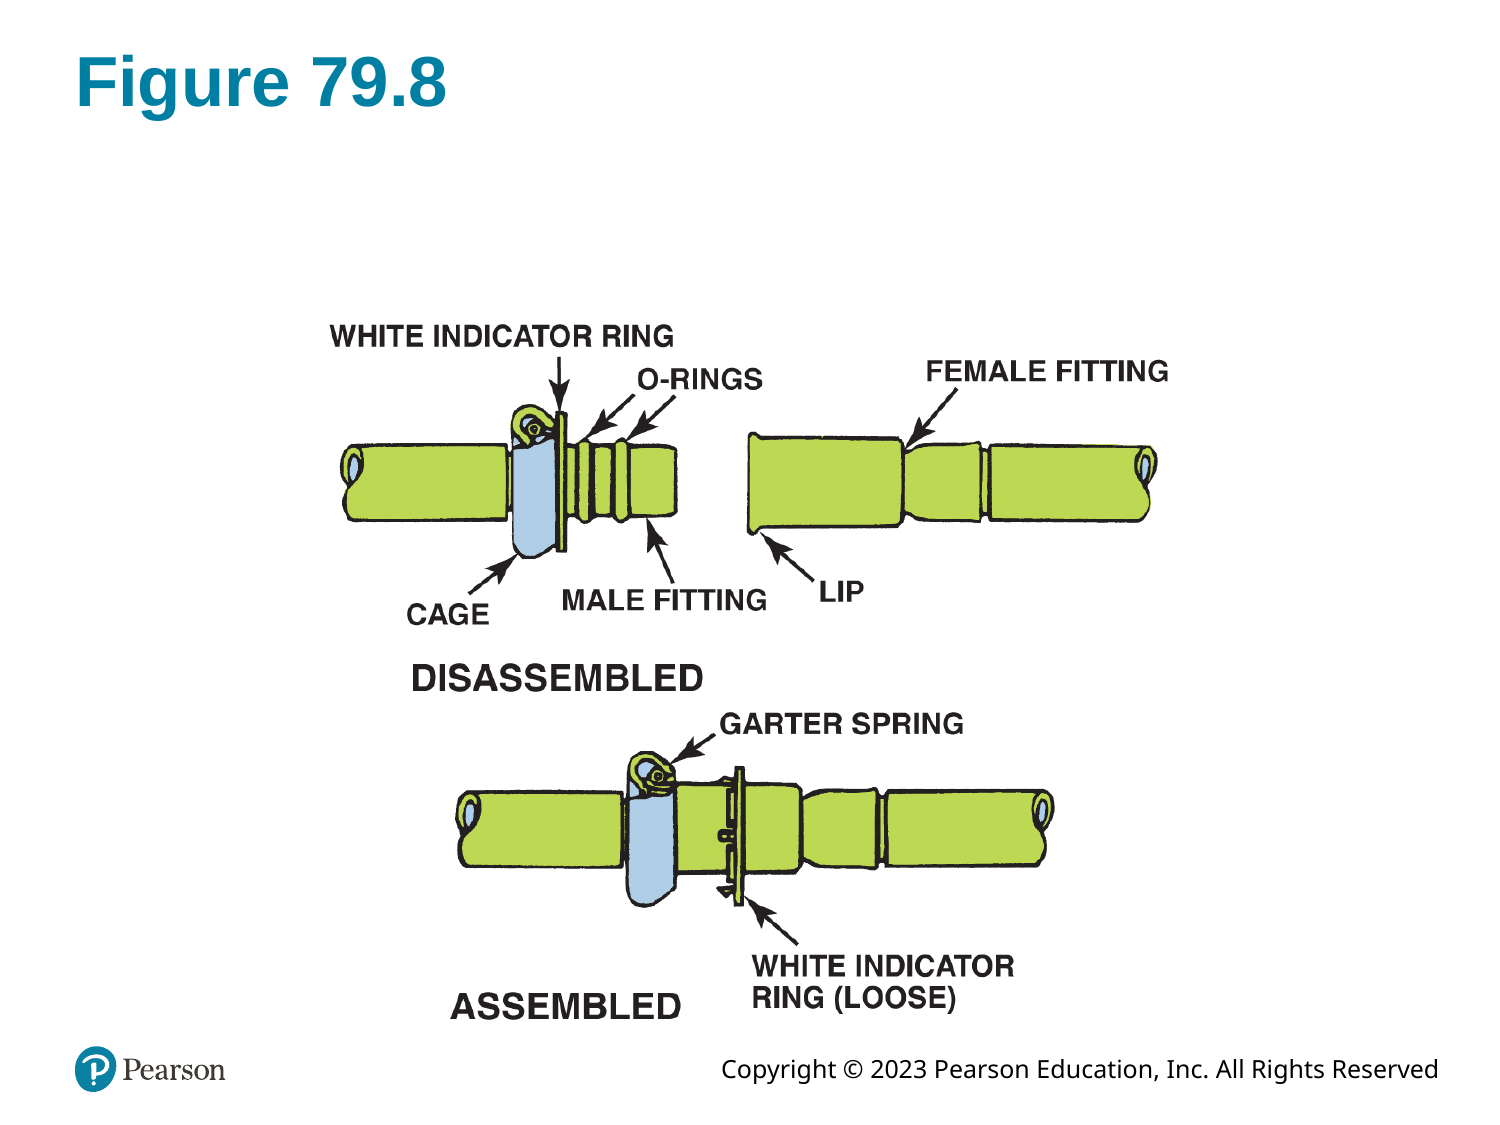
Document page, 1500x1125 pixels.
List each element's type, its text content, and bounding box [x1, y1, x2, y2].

picture [324, 316, 1174, 1033]
title Figure 79.8 [75, 28, 1425, 130]
